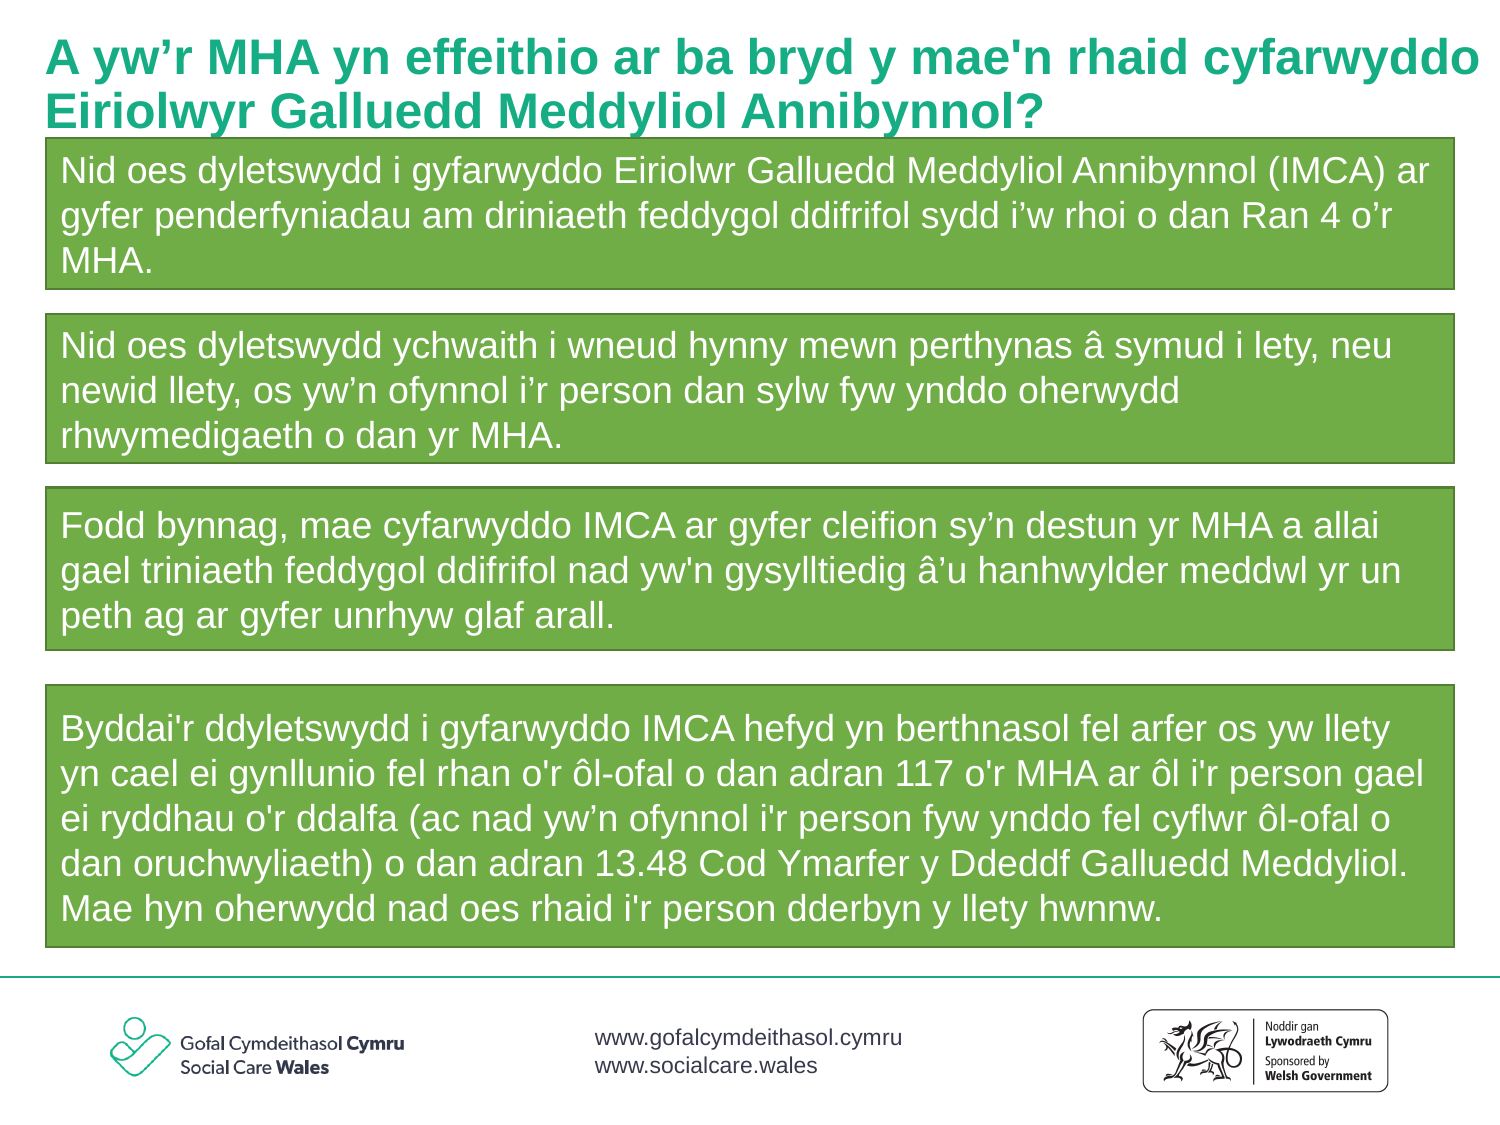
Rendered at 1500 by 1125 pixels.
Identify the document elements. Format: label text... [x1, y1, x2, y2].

text_box Fodd bynnag, mae cyfarwyddo IMCA ar gyfer cleifion sy’n destun yr MHA a allai gael triniaeth feddygol ddifrifol nad yw'n gysylltiedig â’u hanhwylder meddwl yr un peth ag ar gyfer unrhyw glaf arall. [45, 486, 1455, 651]
text_box Nid oes dyletswydd ychwaith i wneud hynny mewn perthynas â symud i lety, neu newid llety, os yw’n ofynnol i’r person dan sylw fyw ynddo oherwydd rhwymedigaeth o dan yr MHA. [45, 313, 1455, 464]
list A yw’r MHA yn effeithio ar ba bryd y mae'n rhaid cyfarwyddo Eiriolwyr Galluedd Meddyliol Annibynnol? [29, 23, 1500, 488]
text_box Byddai'r ddyletswydd i gyfarwyddo IMCA hefyd yn berthnasol fel arfer os yw llety yn cael ei gynllunio fel rhan o'r ôl-ofal o dan adran 117 o'r MHA ar ôl i'r person gael ei ryddhau o'r ddalfa (ac nad yw’n ofynnol i'r person fyw ynddo fel cyflwr ôl-ofal o dan oruchwyliaeth) o dan adran 13.48 Cod Ymarfer y Ddeddf Galluedd Meddyliol. Mae hyn oherwydd nad oes rhaid i'r person dderbyn y llety hwnnw. [45, 684, 1455, 948]
picture [1137, 995, 1395, 1106]
text_box Nid oes dyletswydd i gyfarwyddo Eiriolwr Galluedd Meddyliol Annibynnol (IMCA) ar gyfer penderfyniadau am driniaeth feddygol ddifrifol sydd i’w rhoi o dan Ran 4 o’r MHA. [45, 137, 1455, 290]
